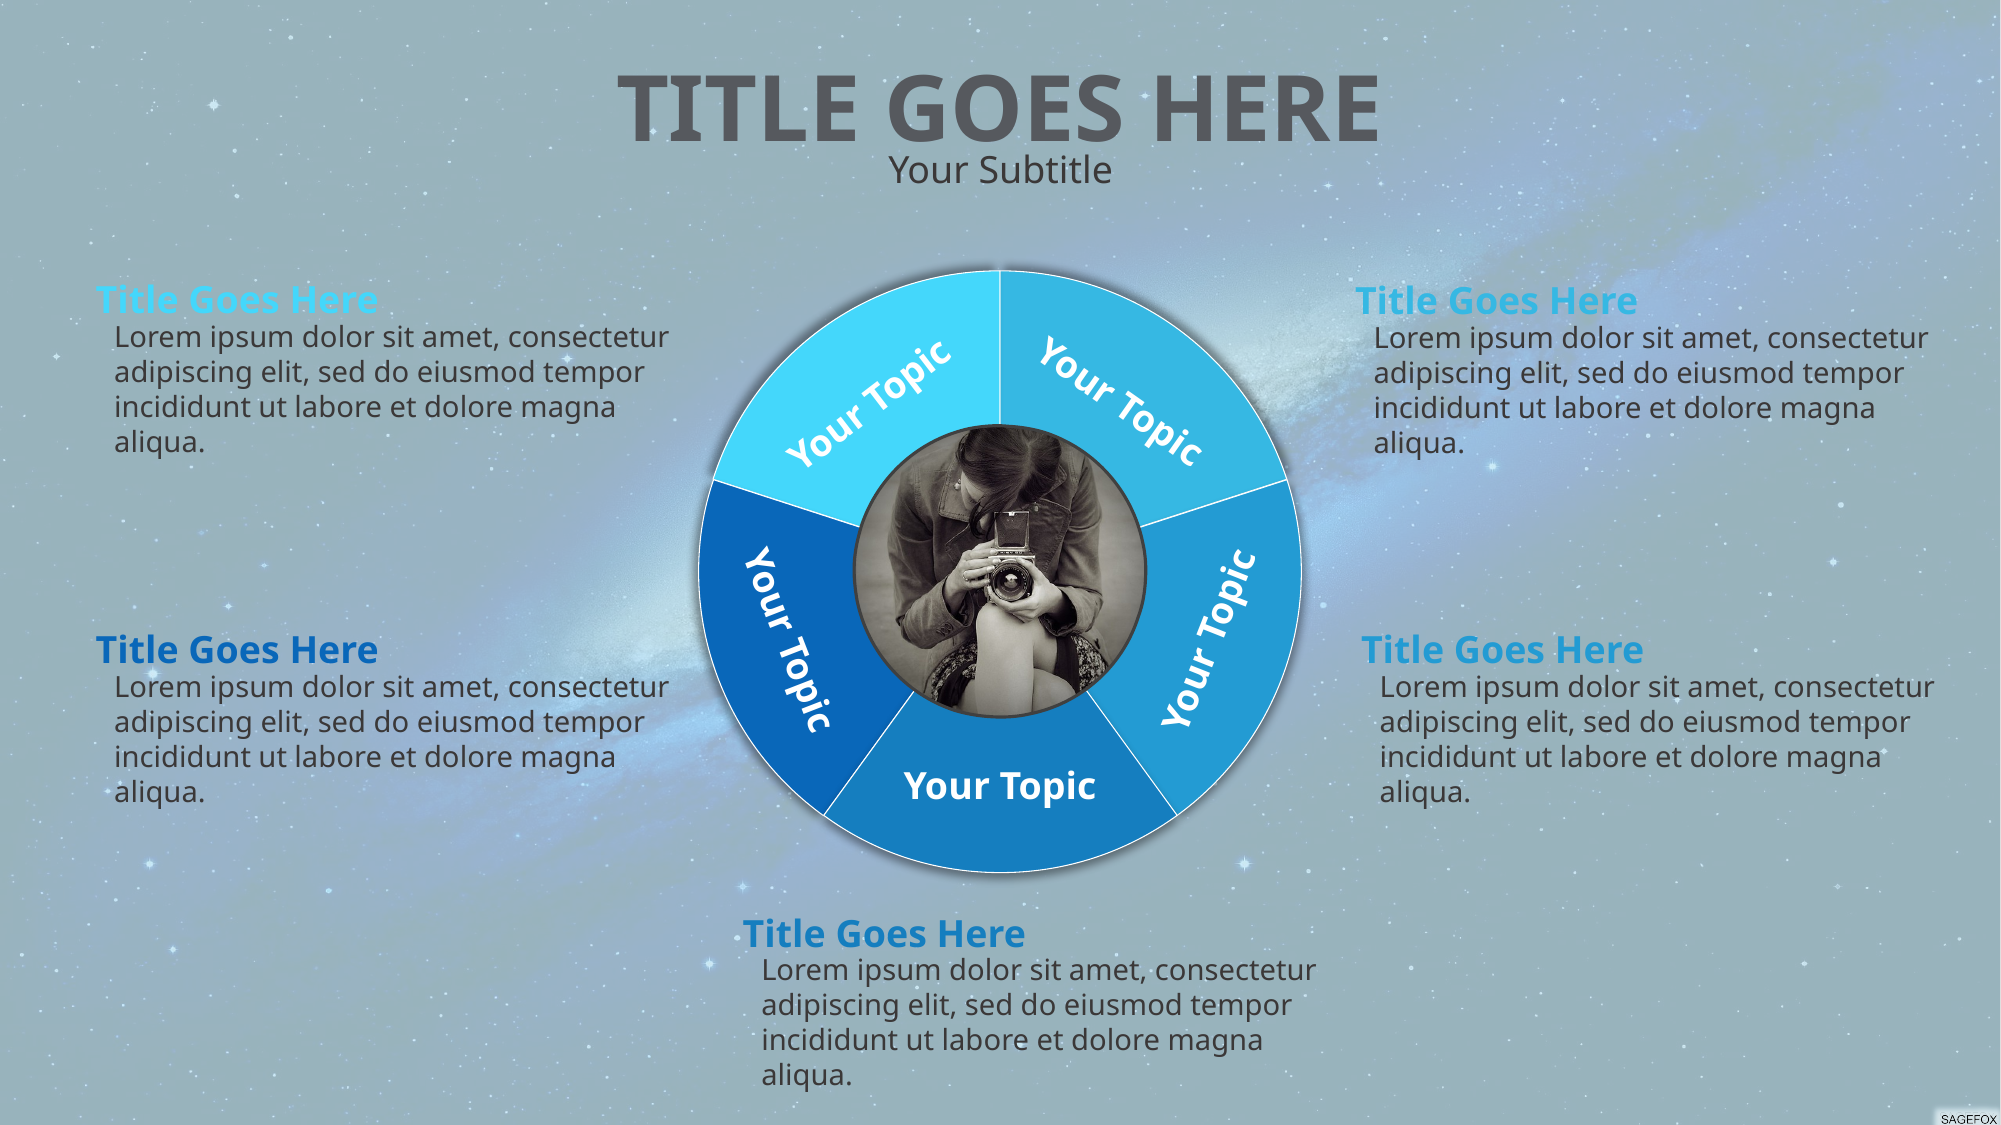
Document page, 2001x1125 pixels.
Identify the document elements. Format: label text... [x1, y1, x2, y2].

text_box [713, 270, 1000, 526]
text_box [698, 479, 911, 814]
text_box [1001, 270, 1287, 525]
text_box [823, 690, 1178, 873]
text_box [548, 42, 1452, 199]
text_box Your Topic [888, 754, 1112, 815]
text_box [114, 275, 674, 425]
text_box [1379, 625, 1940, 775]
text_box Your Topic [1013, 312, 1230, 490]
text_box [114, 625, 674, 775]
text_box Your Topic [722, 525, 859, 755]
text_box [761, 909, 1321, 1058]
text_box Your Topic [762, 311, 976, 495]
picture [1938, 1114, 1999, 1125]
text_box [854, 425, 1146, 718]
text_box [1373, 276, 1934, 426]
text_box Your Topic [1138, 525, 1276, 755]
text_box [1088, 479, 1302, 815]
